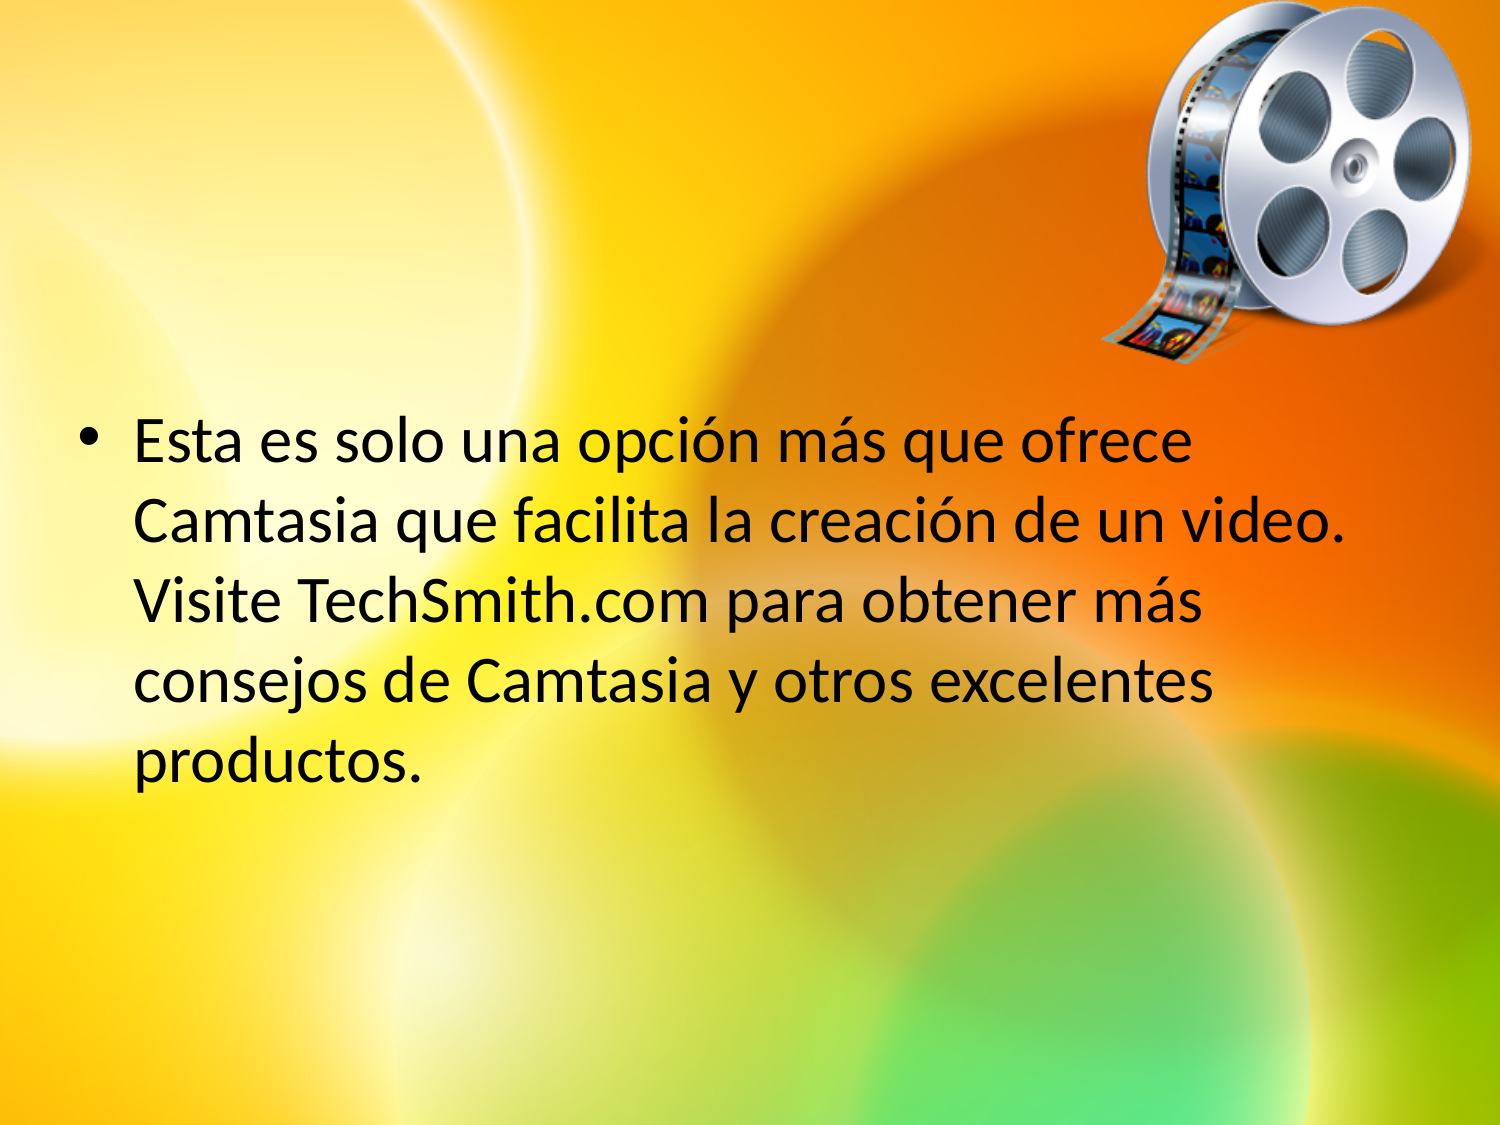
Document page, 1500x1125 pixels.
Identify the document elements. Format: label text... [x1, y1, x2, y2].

list Esta es solo una opción más que ofrece Camtasia que facilita la creación de un video. Visite TechSmith.com para obtener más consejos de Camtasia y otros excelentes productos. [62, 388, 1413, 1125]
picture [0, 0, 1500, 1125]
